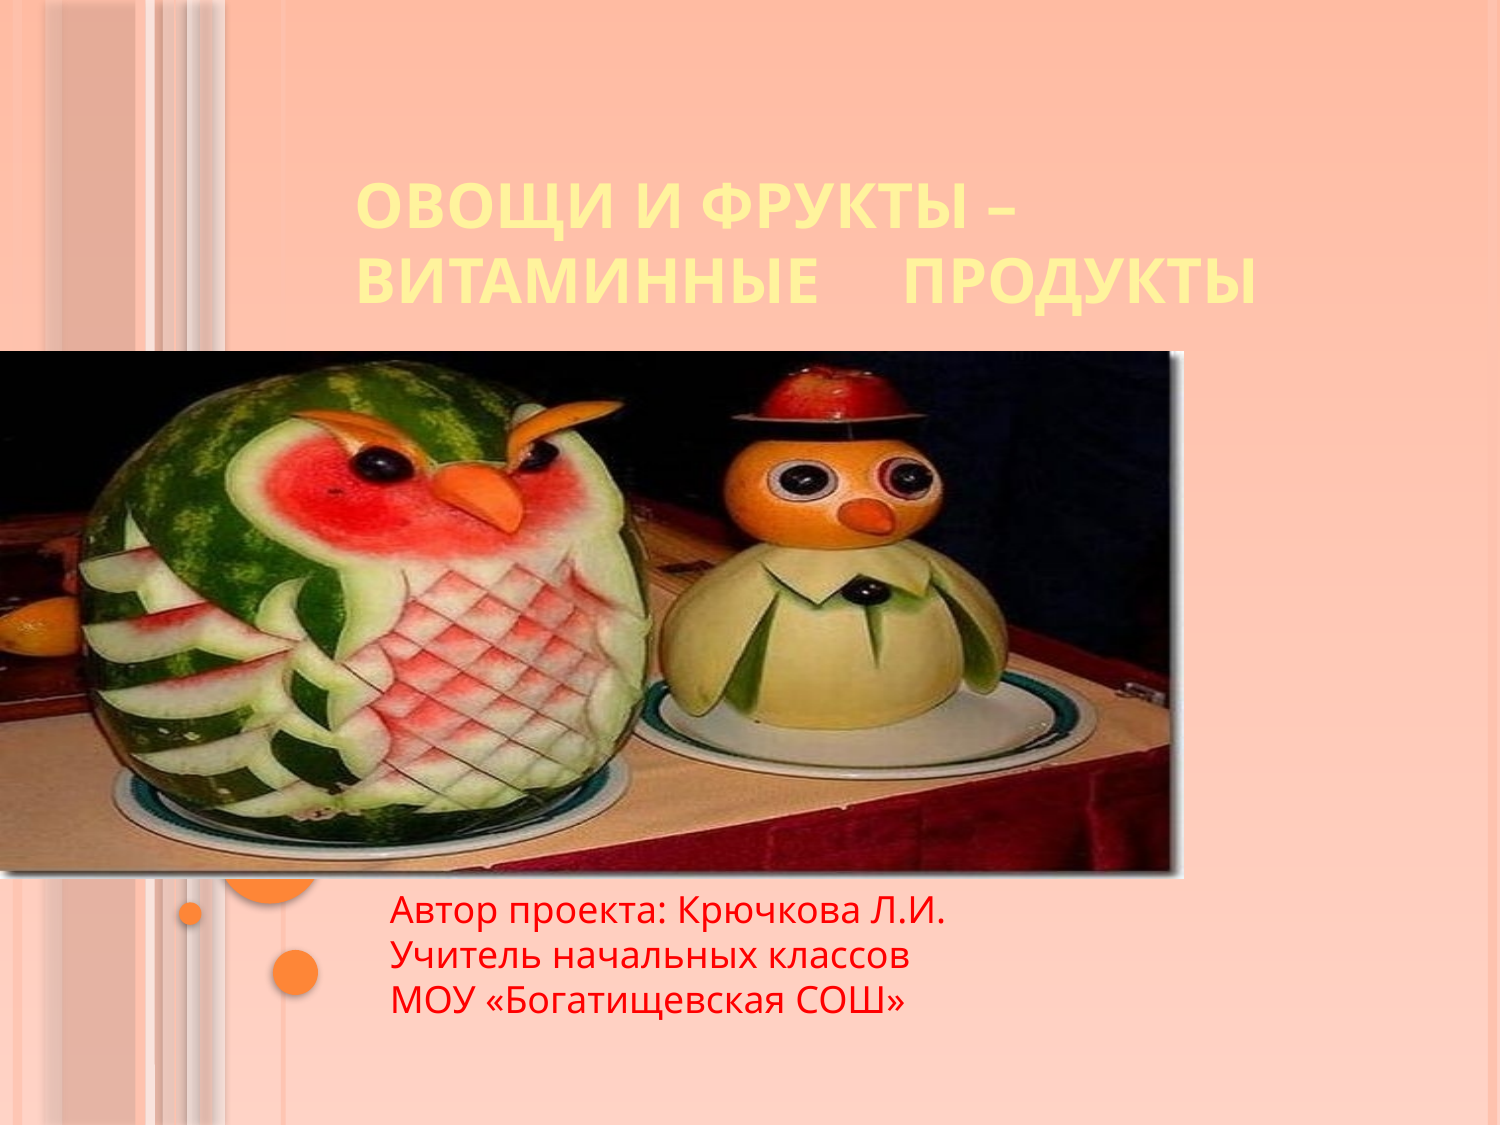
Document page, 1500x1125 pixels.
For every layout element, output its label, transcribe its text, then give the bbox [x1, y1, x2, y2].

picture [0, 350, 1184, 880]
title Овощи и фрукты – витаминные продукты [339, 117, 1353, 364]
text_box Автор проекта: Крючкова Л.И. Учитель начальных классов МОУ «Богатищевская СОШ» [374, 888, 1125, 1074]
